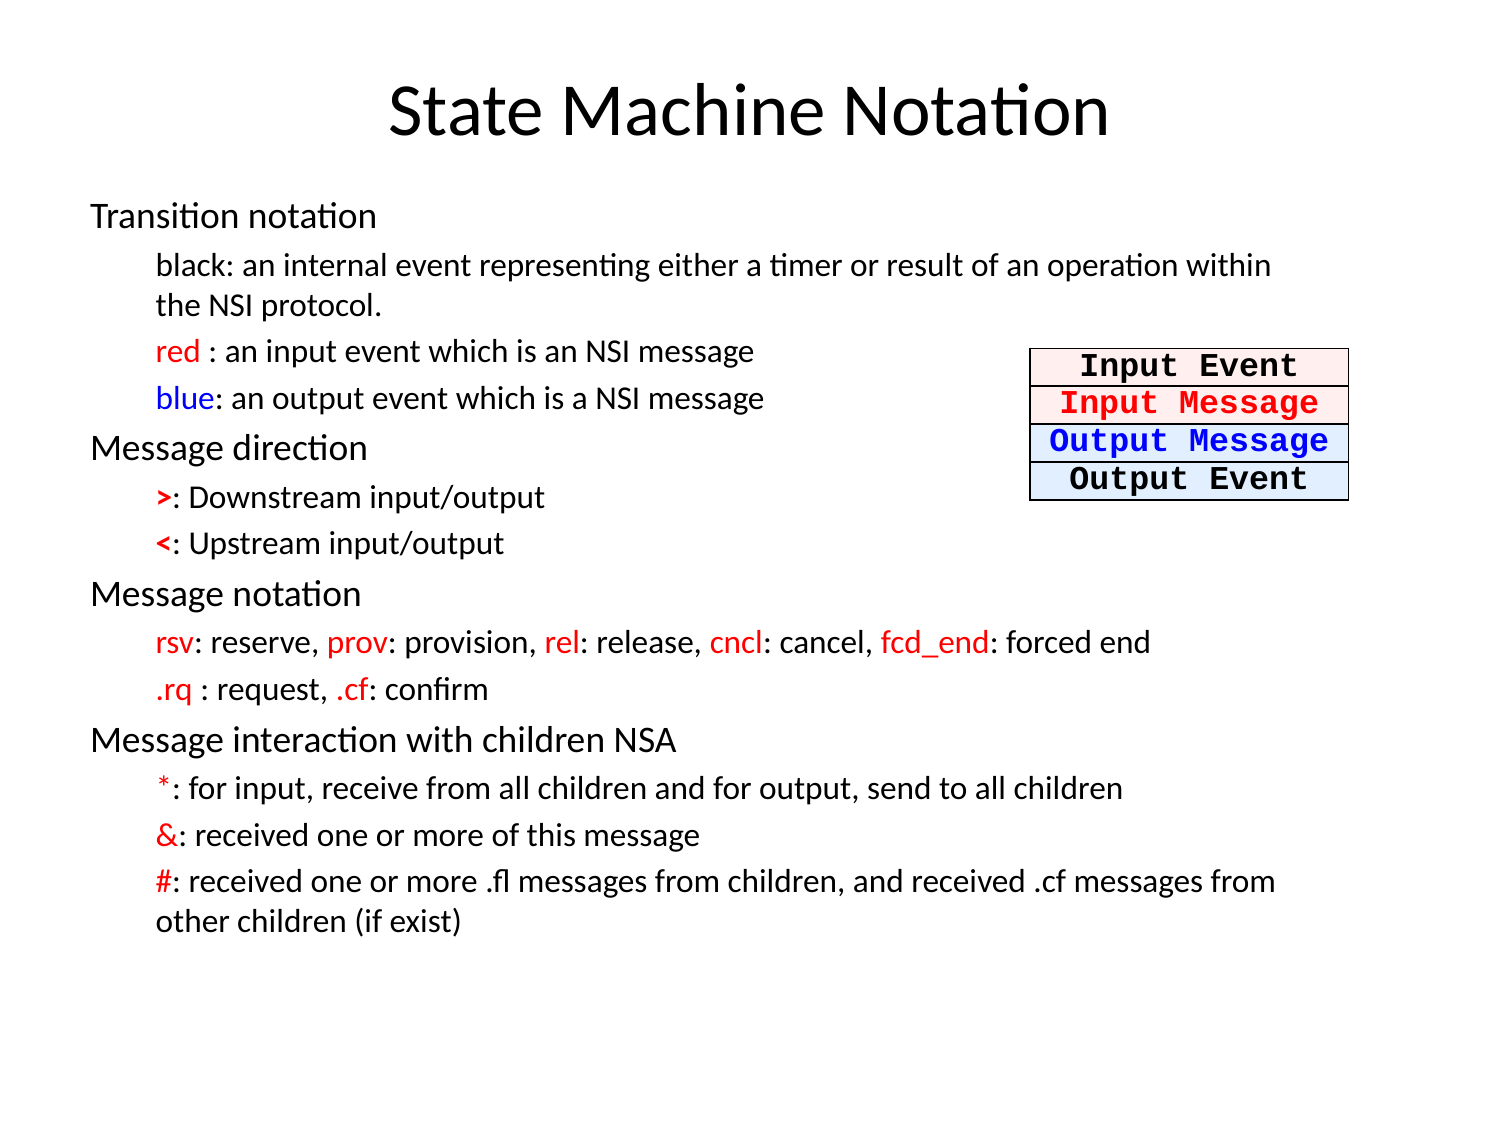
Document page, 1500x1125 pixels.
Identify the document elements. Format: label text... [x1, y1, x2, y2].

table_cell Output Event [1031, 463, 1348, 499]
table_cell Output Message [1031, 425, 1348, 461]
list Transition notation black: an internal event representing either a timer or result of an operation within the NSI protocol. red : an input event which is an NSI message blue: an output event which is a NSI message Message direction >: Downstream input/output <: Upstream input/output Message notation rsv: reserve, prov: provision, rel: release, cncl: cancel, fcd_end: forced end .rq : request, .cf: confirm Message interaction with children NSA *: for input, receive from all children and for output, send to all children &: received one or more of this message #: received one or more .fl messages from children, and received .cf messages from other children (if exist) [75, 183, 1335, 1005]
table_cell Input Message [1031, 387, 1348, 423]
title State Machine Notation [75, 45, 1425, 166]
table_header Input Event [1031, 349, 1348, 385]
